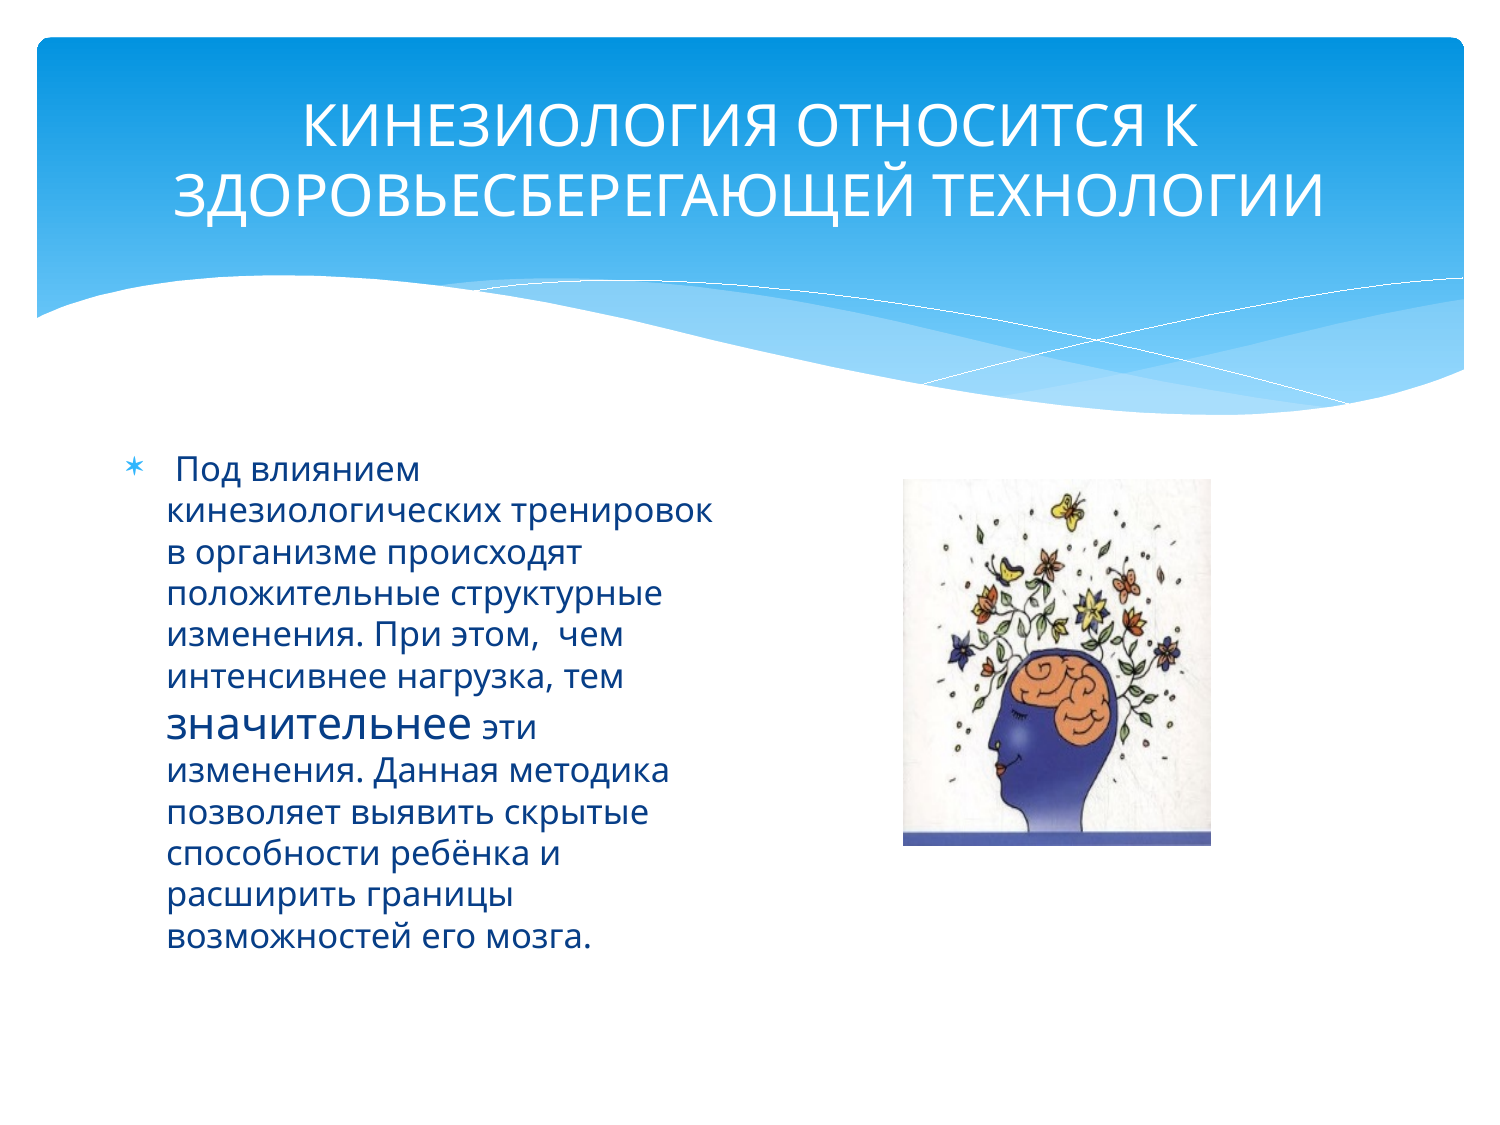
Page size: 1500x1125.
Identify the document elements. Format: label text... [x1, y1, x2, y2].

title КИНЕЗИОЛОГИЯ ОТНОСИТСЯ К ЗДОРОВЬЕСБЕРЕГАЮЩЕЙ ТЕХНОЛОГИИ [75, 55, 1425, 261]
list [903, 479, 1211, 847]
list Под влиянием кинезиологических тренировок в организме происходят положительные структурные изменения. При этом, чем интенсивнее нагрузка, тем значительнее эти изменения. Данная методика позволяет выявить скрытые способности ребёнка и расширить границы возможностей его мозга. [111, 439, 738, 1005]
